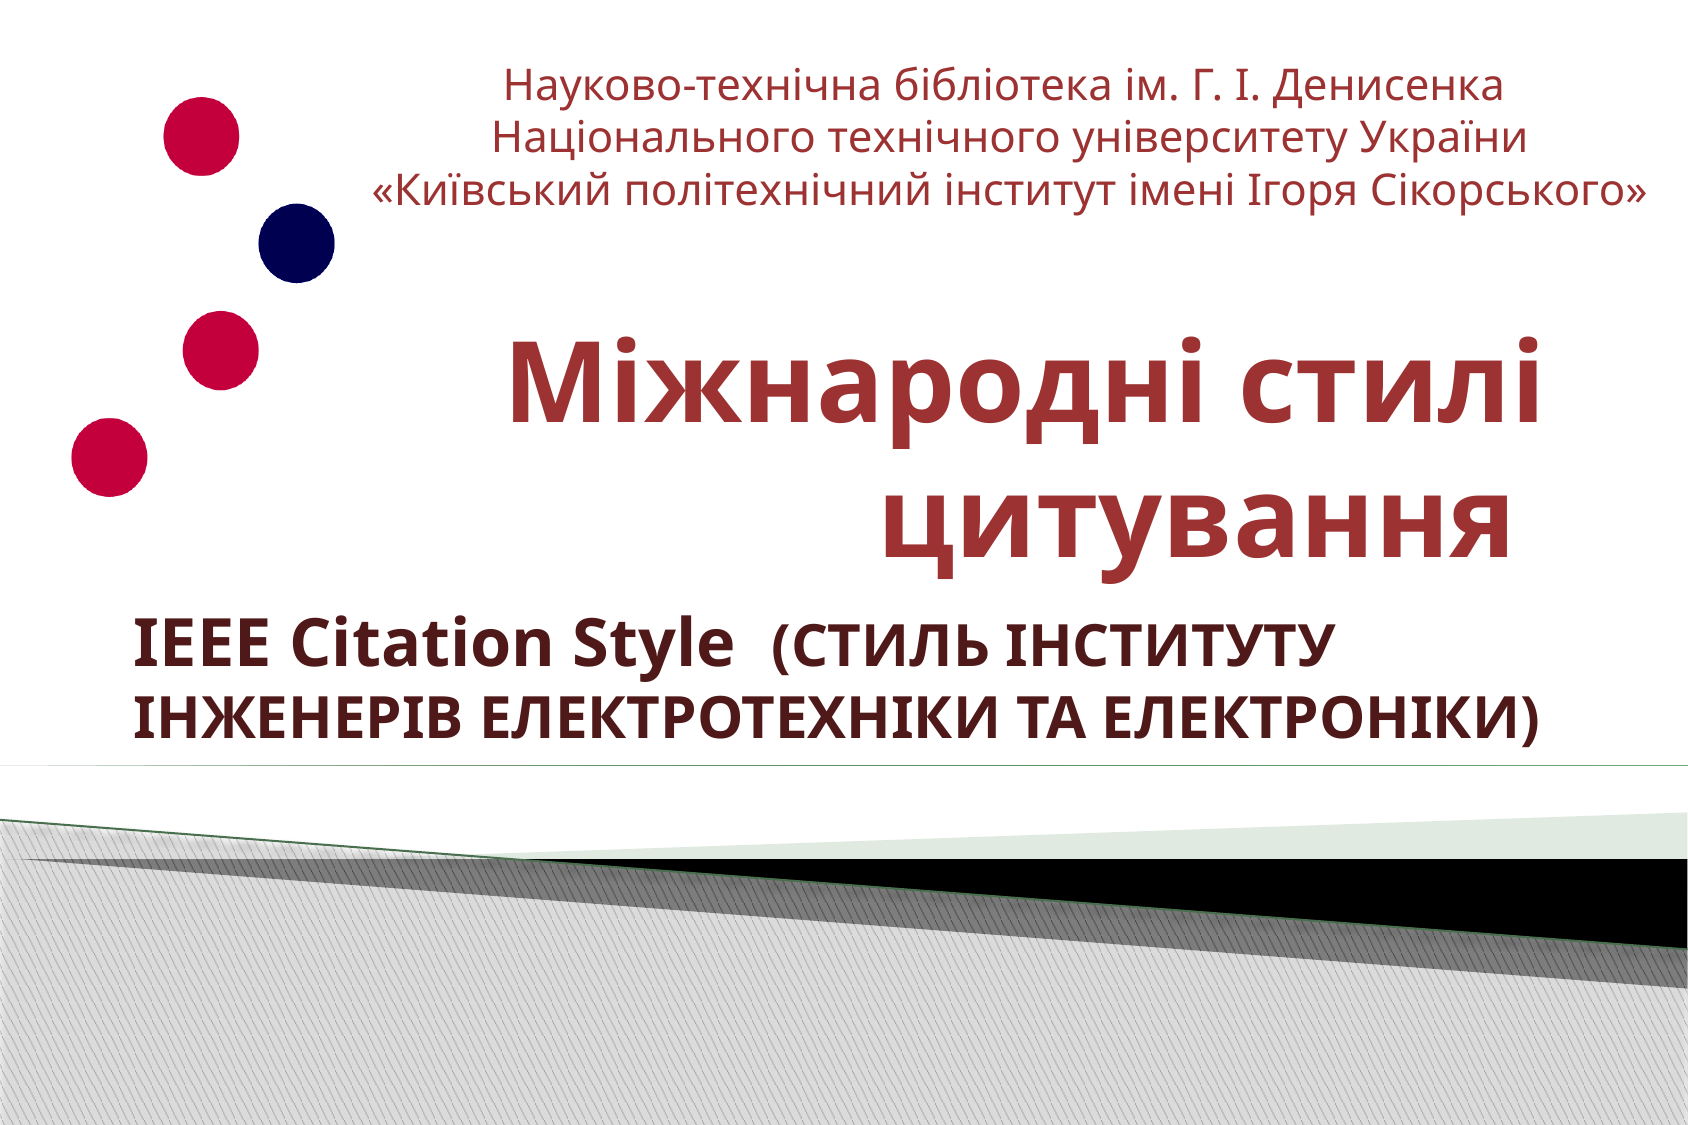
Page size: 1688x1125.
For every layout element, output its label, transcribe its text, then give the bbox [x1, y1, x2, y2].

subtitle IEEE Citation Style (СТИЛЬ ІНСТИТУТУ ІНЖЕНЕРІВ ЕЛЕКТРОТЕХНІКИ ТА ЕЛЕКТРОНІКИ) [126, 592, 1561, 790]
picture [6, 859, 1688, 989]
title Міжнародні стилі цитування [126, 287, 1561, 588]
text_box Науково-технічна бiблiотека ім. Г. І. Денисенка Національного технічного університету України «Київський політехнічний інститут імені Ігоря Сікорського» [352, 46, 1668, 269]
picture [36, 77, 353, 516]
